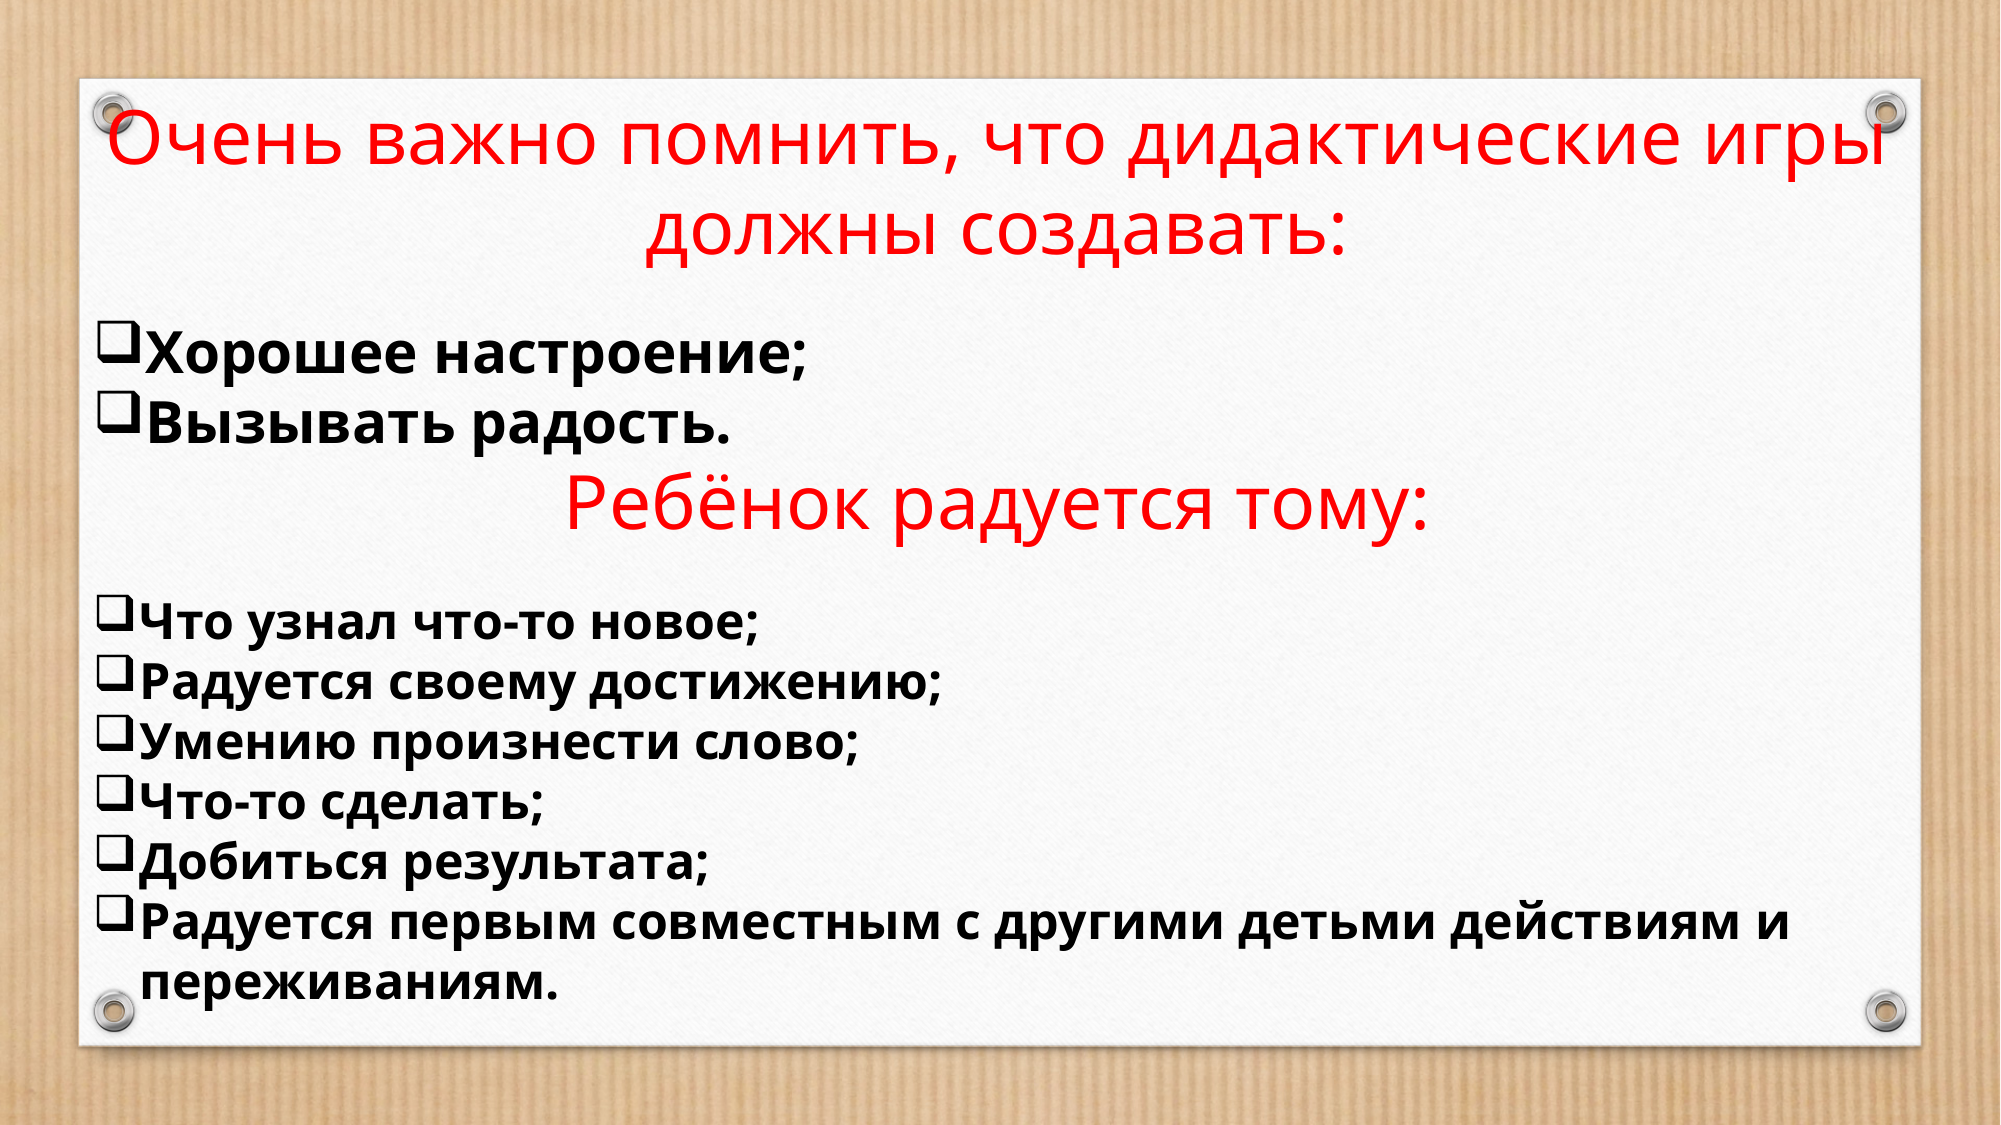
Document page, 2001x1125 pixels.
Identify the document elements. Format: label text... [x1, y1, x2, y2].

text_box Очень важно помнить, что дидактические игры должны создавать: Хорошее настроение; Вызывать радость. Ребёнок радуется тому: Что узнал что-то новое; Радуется своему достижению; Умению произнести слово; Что-то сделать; Добиться результата; Радуется первым совместным с другими детьми действиям и переживаниям. [78, 82, 1917, 1017]
picture [0, 0, 2001, 1125]
